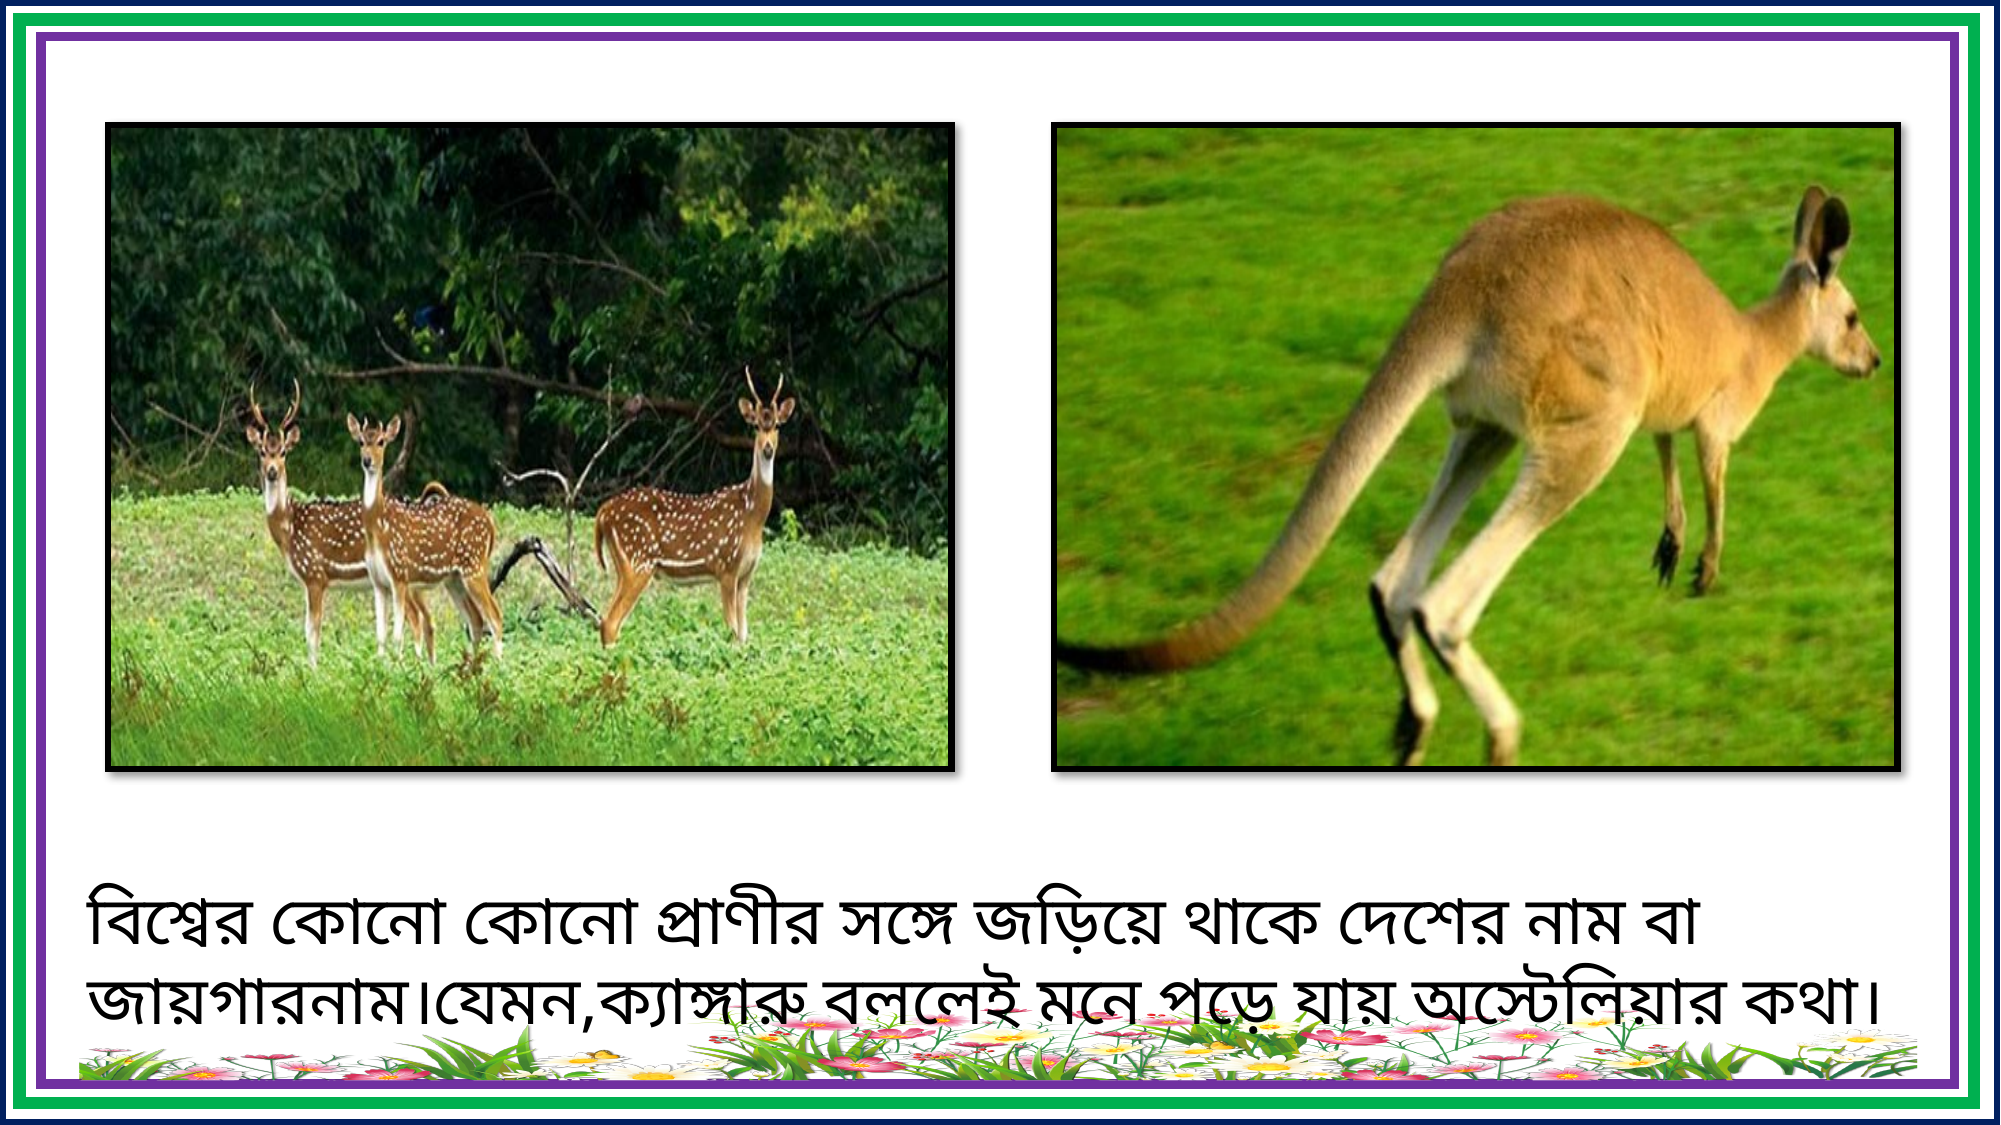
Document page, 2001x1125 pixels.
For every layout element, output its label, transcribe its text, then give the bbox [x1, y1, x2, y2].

text_box [40, 35, 1956, 1085]
text_box [0, 0, 2000, 1125]
text_box বিশ্বের কোনো কোনো প্রাণীর সঙ্গে জড়িয়ে থাকে দেশের নাম বা জায়গারনাম।যেমন,ক্যাঙ্গারু বললেই মনে পড়ে যায় অস্টেলিয়ার কথা। [72, 870, 1955, 987]
picture [1057, 128, 1895, 767]
picture [41, 987, 1955, 1084]
text_box [18, 18, 1975, 1104]
picture [111, 128, 949, 767]
